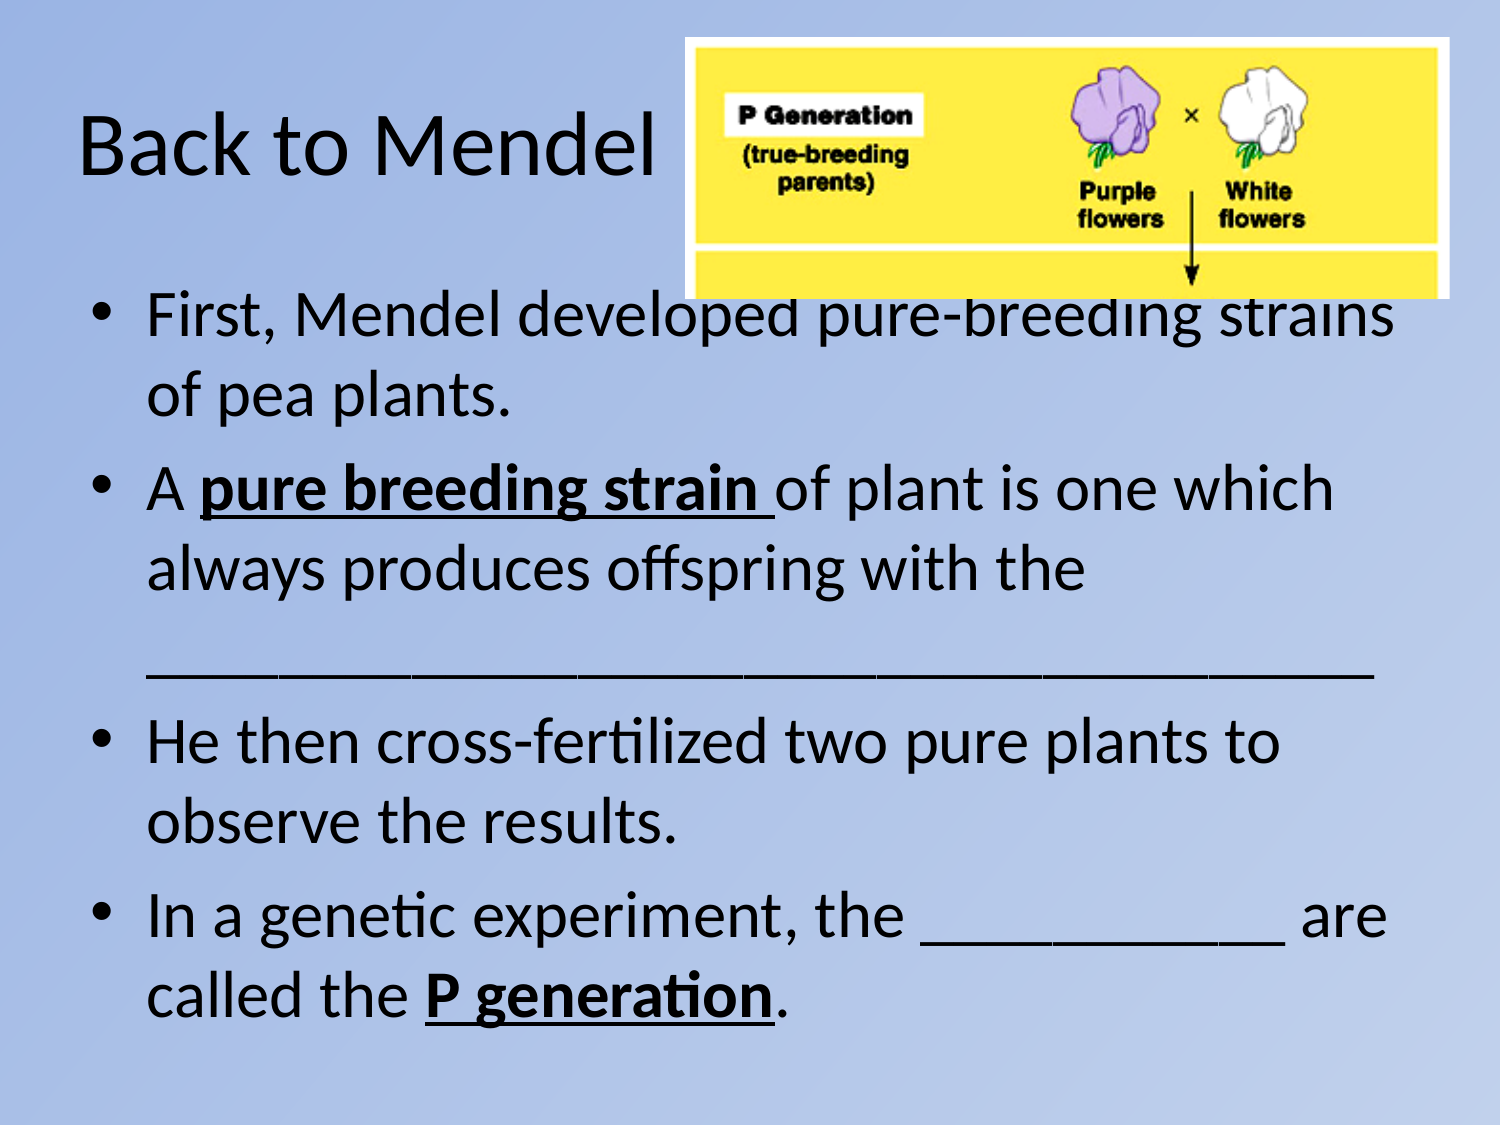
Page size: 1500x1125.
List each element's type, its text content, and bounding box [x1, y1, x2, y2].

list First, Mendel developed pure-breeding strains of pea plants. A pure breeding strain of plant is one which always produces offspring with the _____________________________________ He then cross-fertilized two pure plants to observe the results. In a genetic experiment, the ___________ are called the P generation. [75, 262, 1425, 1063]
title Back to Mendel [0, 45, 679, 233]
picture [684, 37, 1451, 300]
